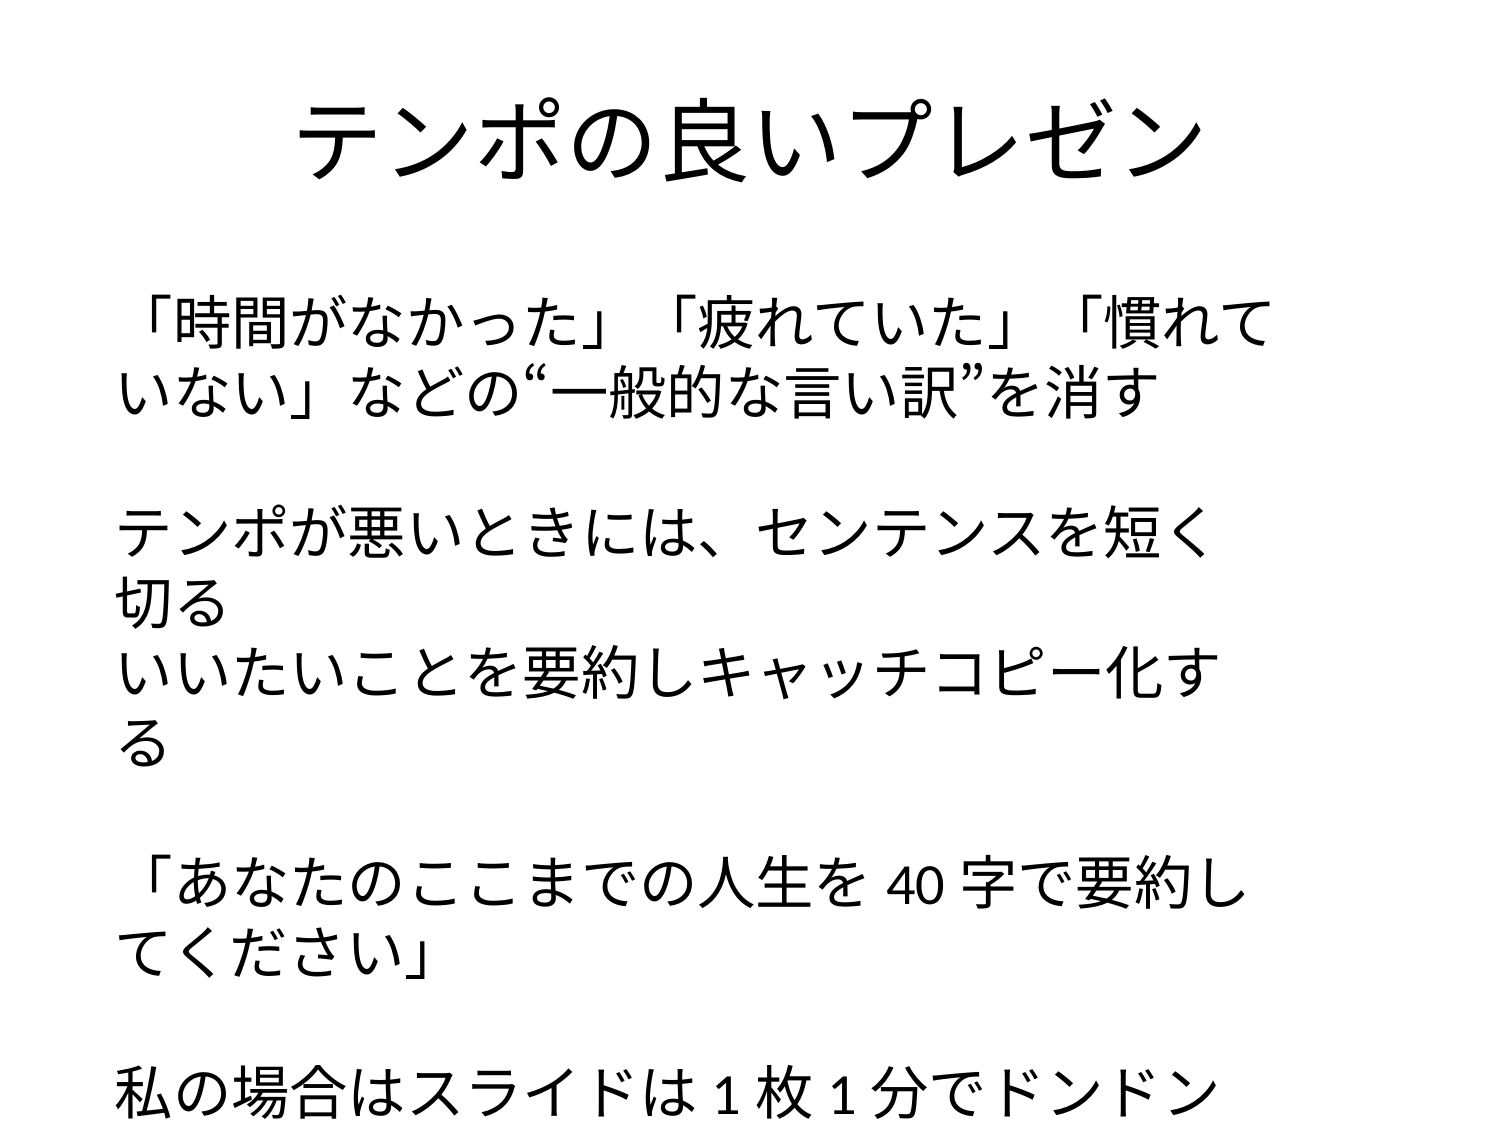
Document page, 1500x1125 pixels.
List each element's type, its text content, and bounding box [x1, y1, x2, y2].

title テンポの良いプレゼン [75, 45, 1425, 233]
text_box 「時間がなかった」「疲れていた」「慣れていない」などの“一般的な言い訳”を消す テンポが悪いときには、センテンスを短く切る いいたいことを要約しキャッチコピー化する 「あなたのここまでの人生を40字で要約してください」 私の場合はスライドは1枚1分でドンドン進める [100, 278, 1294, 1125]
